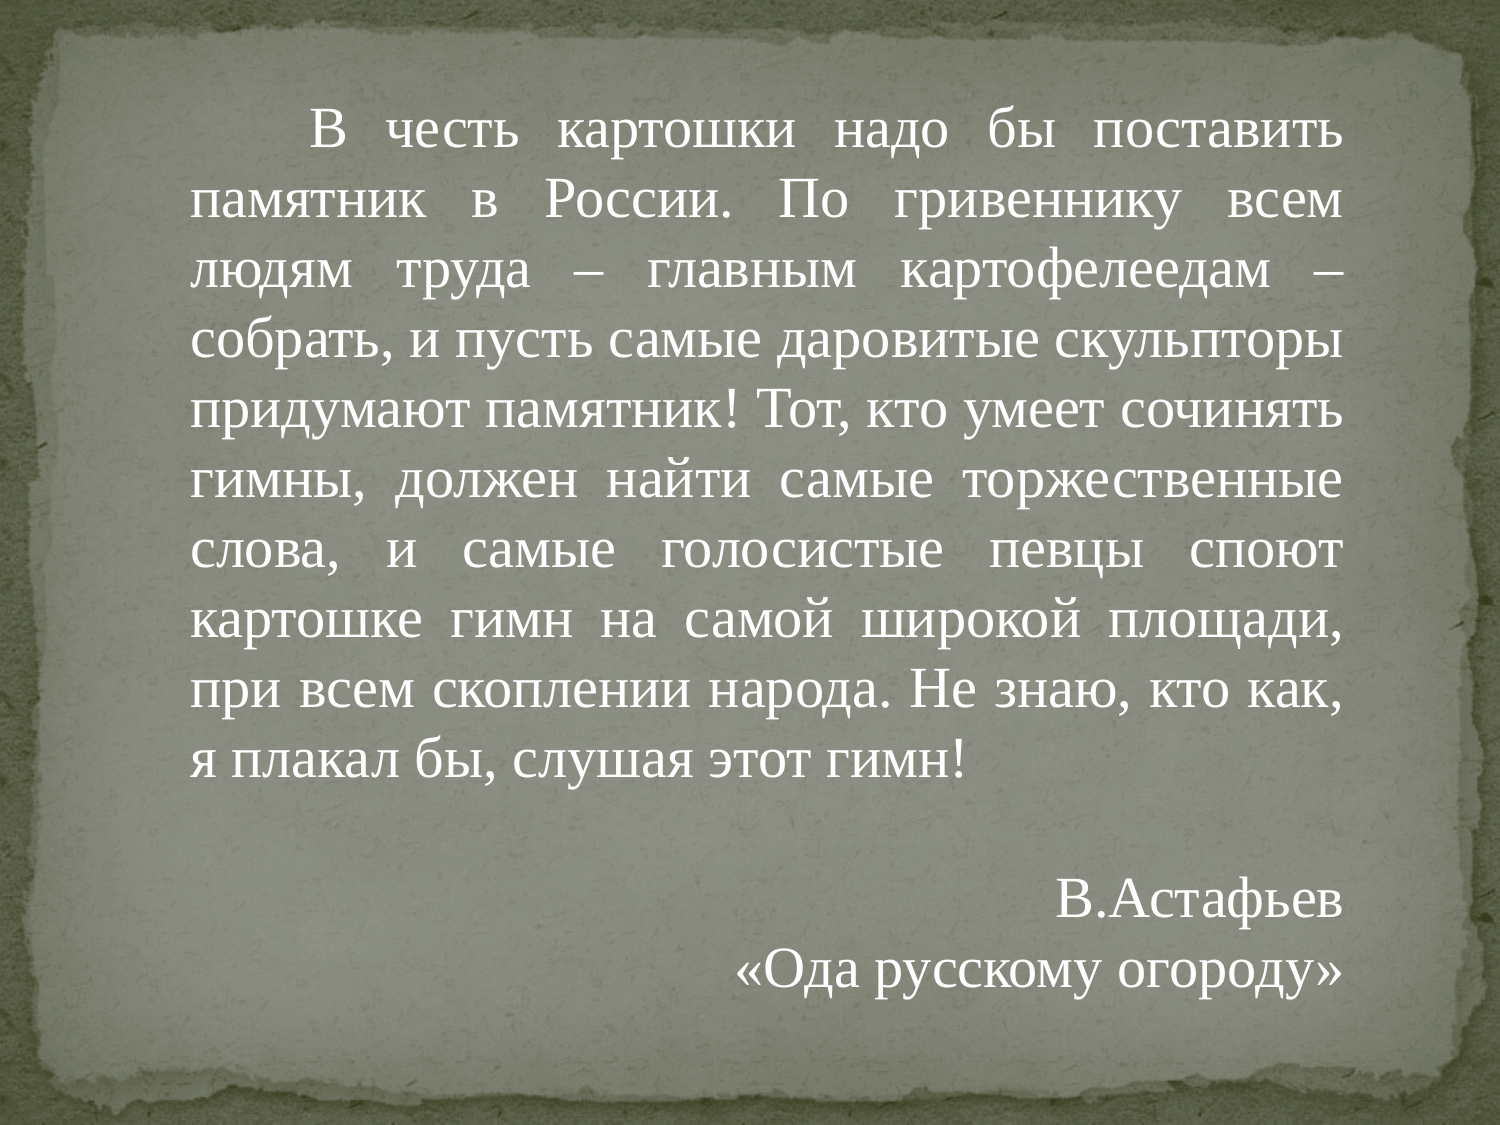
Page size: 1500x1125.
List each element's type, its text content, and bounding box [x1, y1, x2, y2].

text_box В честь картошки надо бы поставить памятник в России. По гривеннику всем людям труда – главным картофелеедам – собрать, и пусть самые даровитые скульпторы придумают памятник! Тот, кто умеет сочинять гимны, должен найти самые торжественные слова, и самые голосистые певцы споют картошке гимн на самой широкой площади, при всем скоплении народа. Не знаю, кто как, я плакал бы, слушая этот гимн! В.Астафьев «Ода русскому огороду» [175, 82, 1360, 1007]
